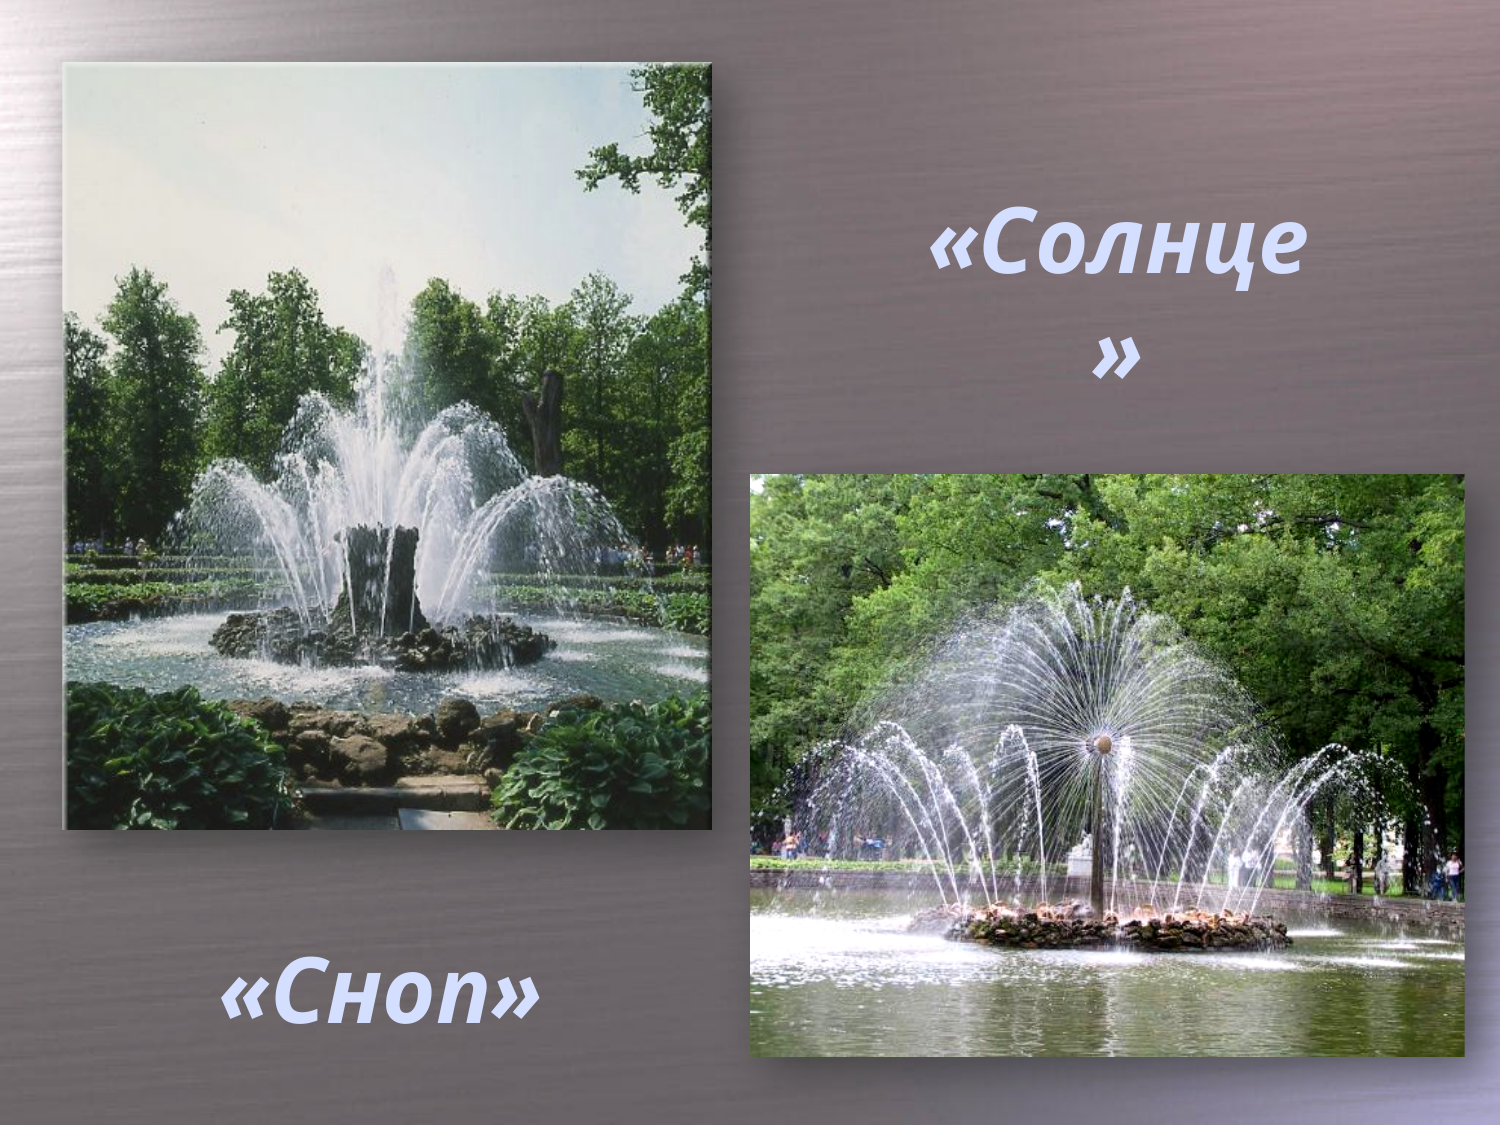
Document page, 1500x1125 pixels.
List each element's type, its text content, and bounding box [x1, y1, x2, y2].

text_box «Сноп» [162, 924, 600, 1050]
text_box «Солнце» [887, 174, 1350, 410]
picture [0, 0, 1500, 1125]
